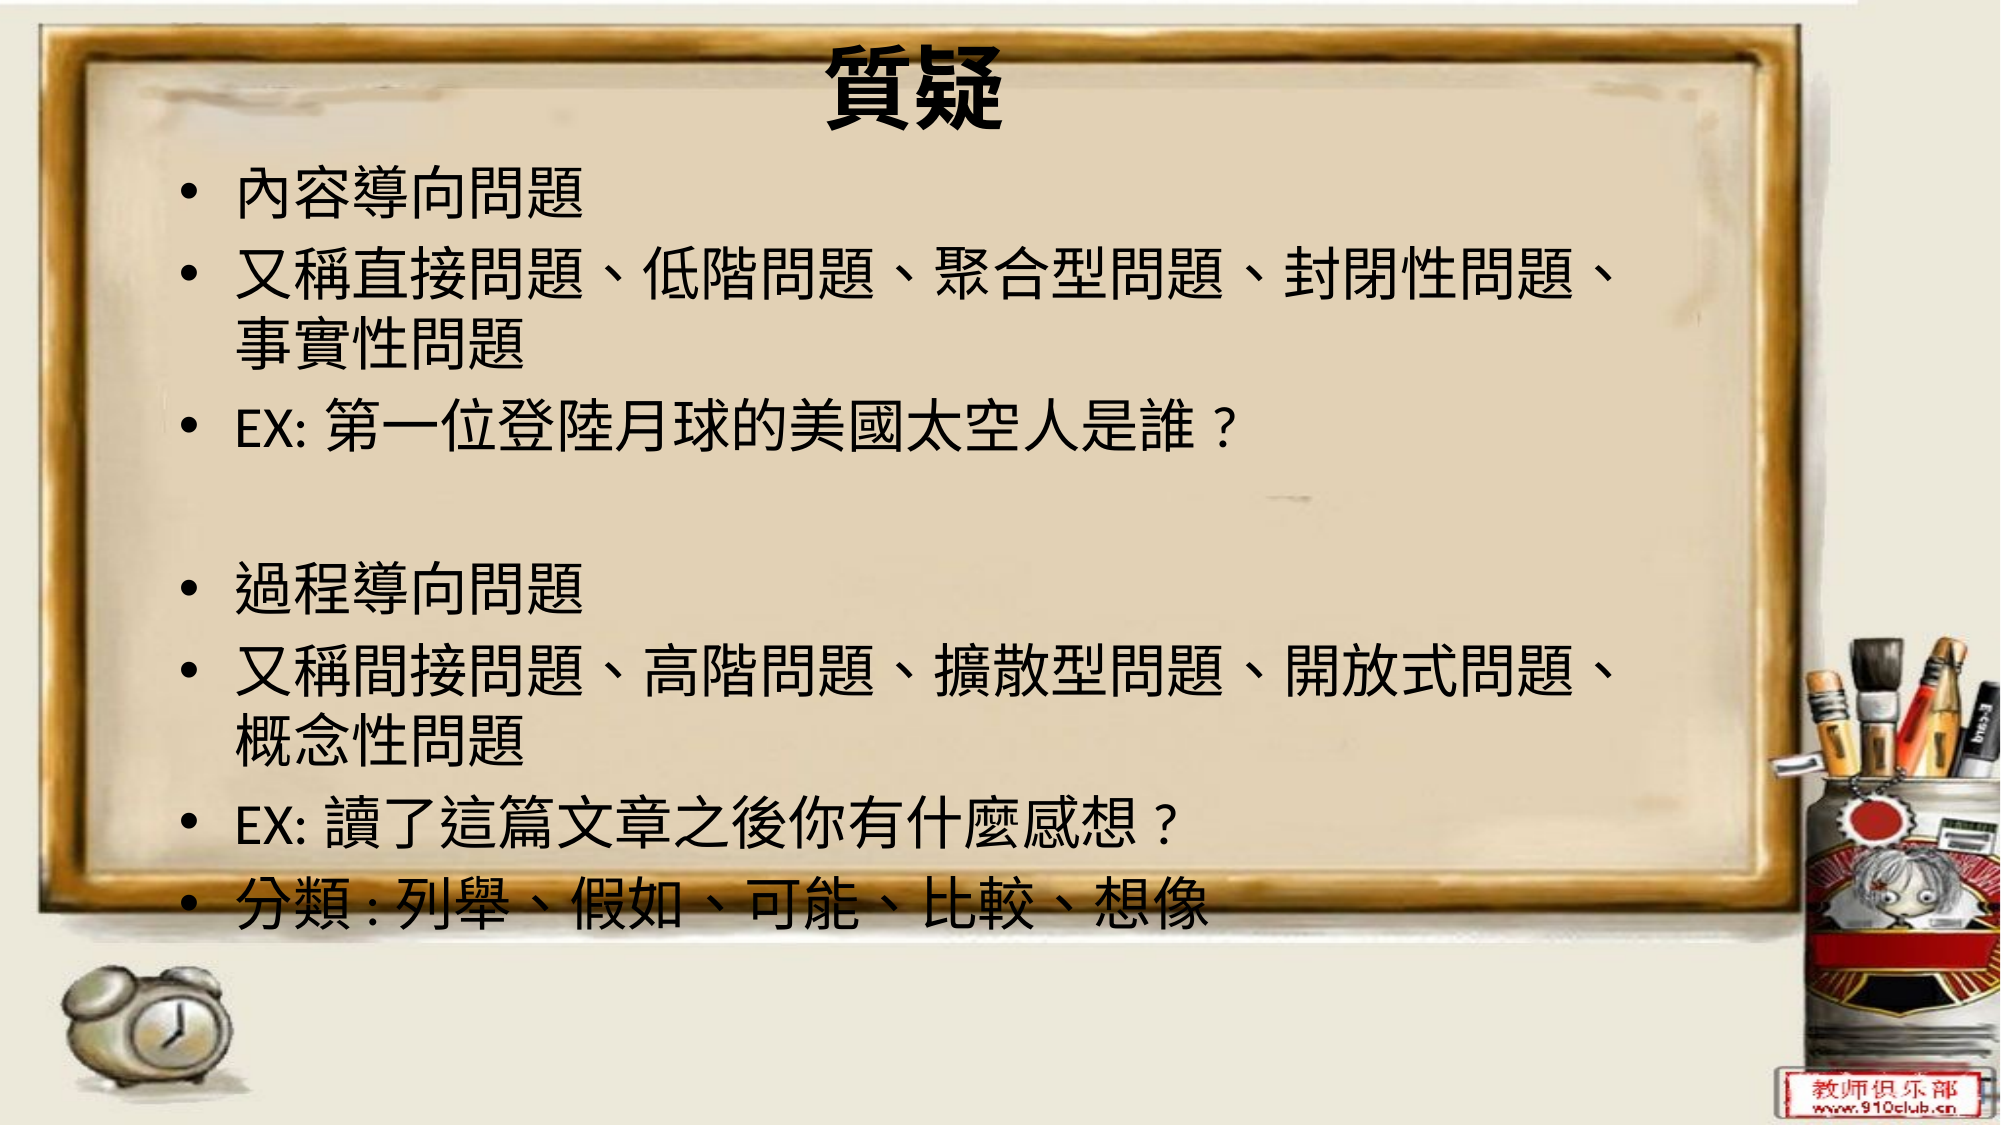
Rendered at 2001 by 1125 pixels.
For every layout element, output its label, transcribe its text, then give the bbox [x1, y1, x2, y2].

title 質疑 [142, 0, 1686, 201]
list 內容導向問題 又稱直接問題、低階問題、聚合型問題、封閉性問題、事實性問題 EX:第一位登陸月球的美國太空人是誰? 過程導向問題 又稱間接問題、高階問題、擴散型問題、開放式問題、概念性問題 EX:讀了這篇文章之後你有什麼感想? 分類:列舉、假如、可能、比較、想像 [163, 148, 1632, 837]
picture [0, 0, 2001, 1125]
